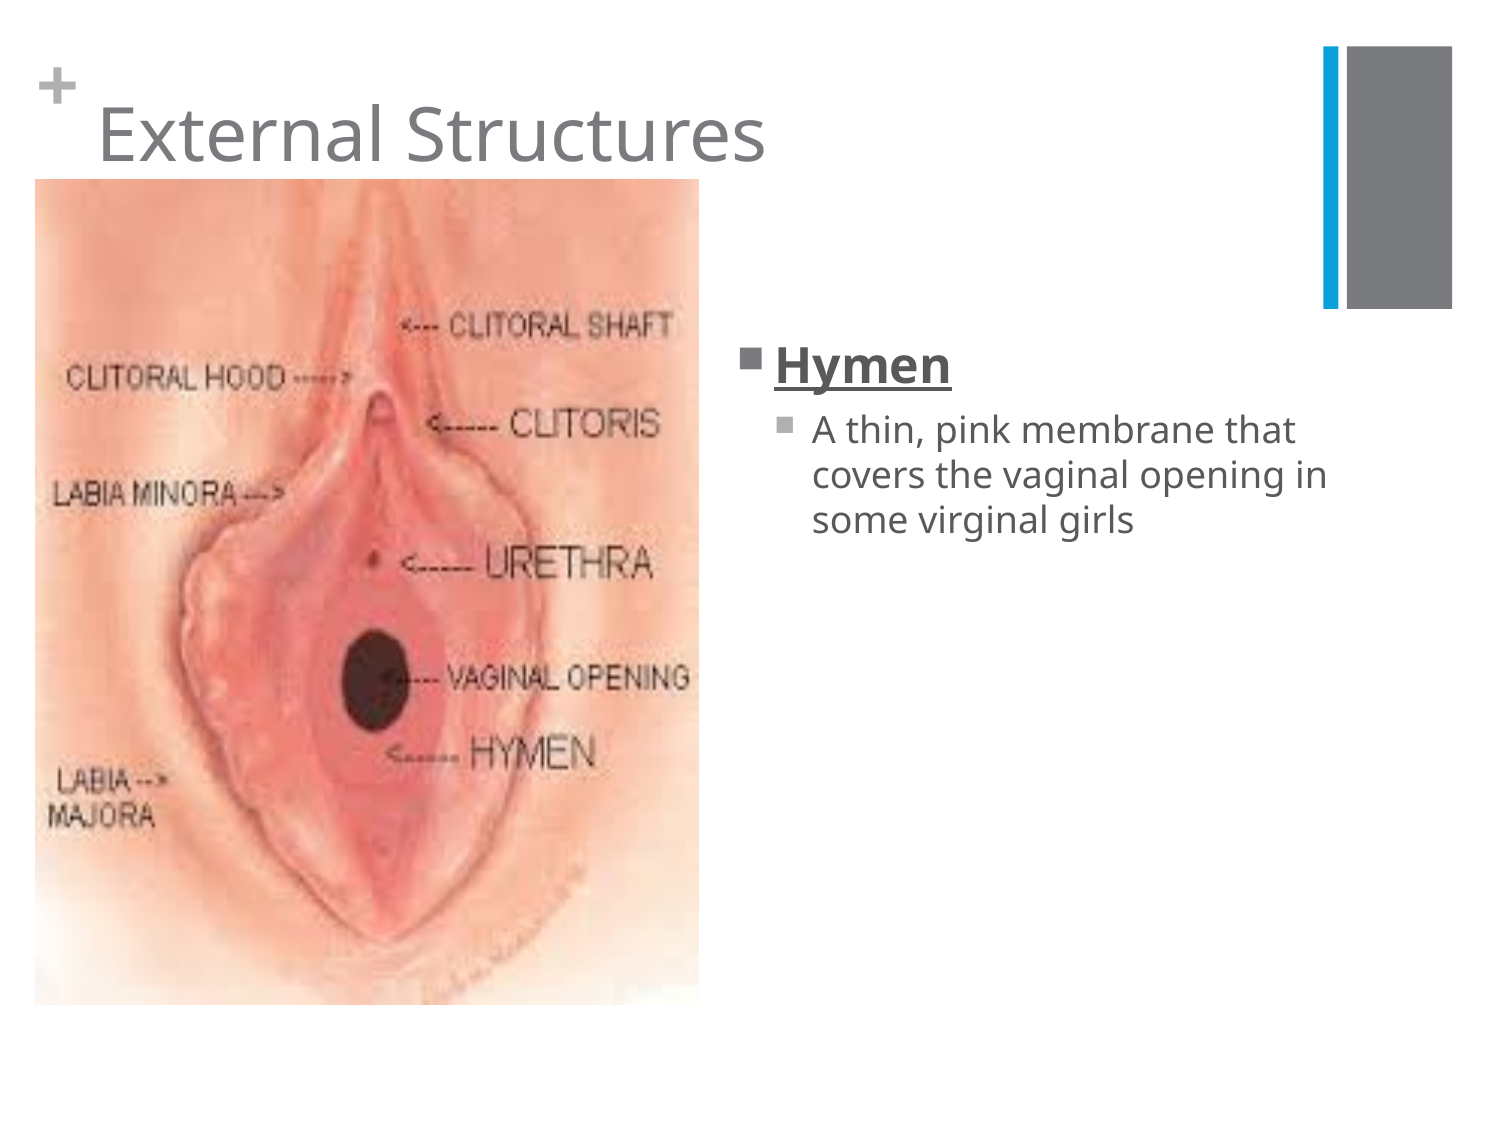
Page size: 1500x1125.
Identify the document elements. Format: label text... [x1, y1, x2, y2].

list Hymen A thin, pink membrane that covers the vaginal opening in some virginal girls [721, 325, 1434, 1005]
picture [35, 179, 700, 1006]
title External Structures [81, 79, 1322, 263]
